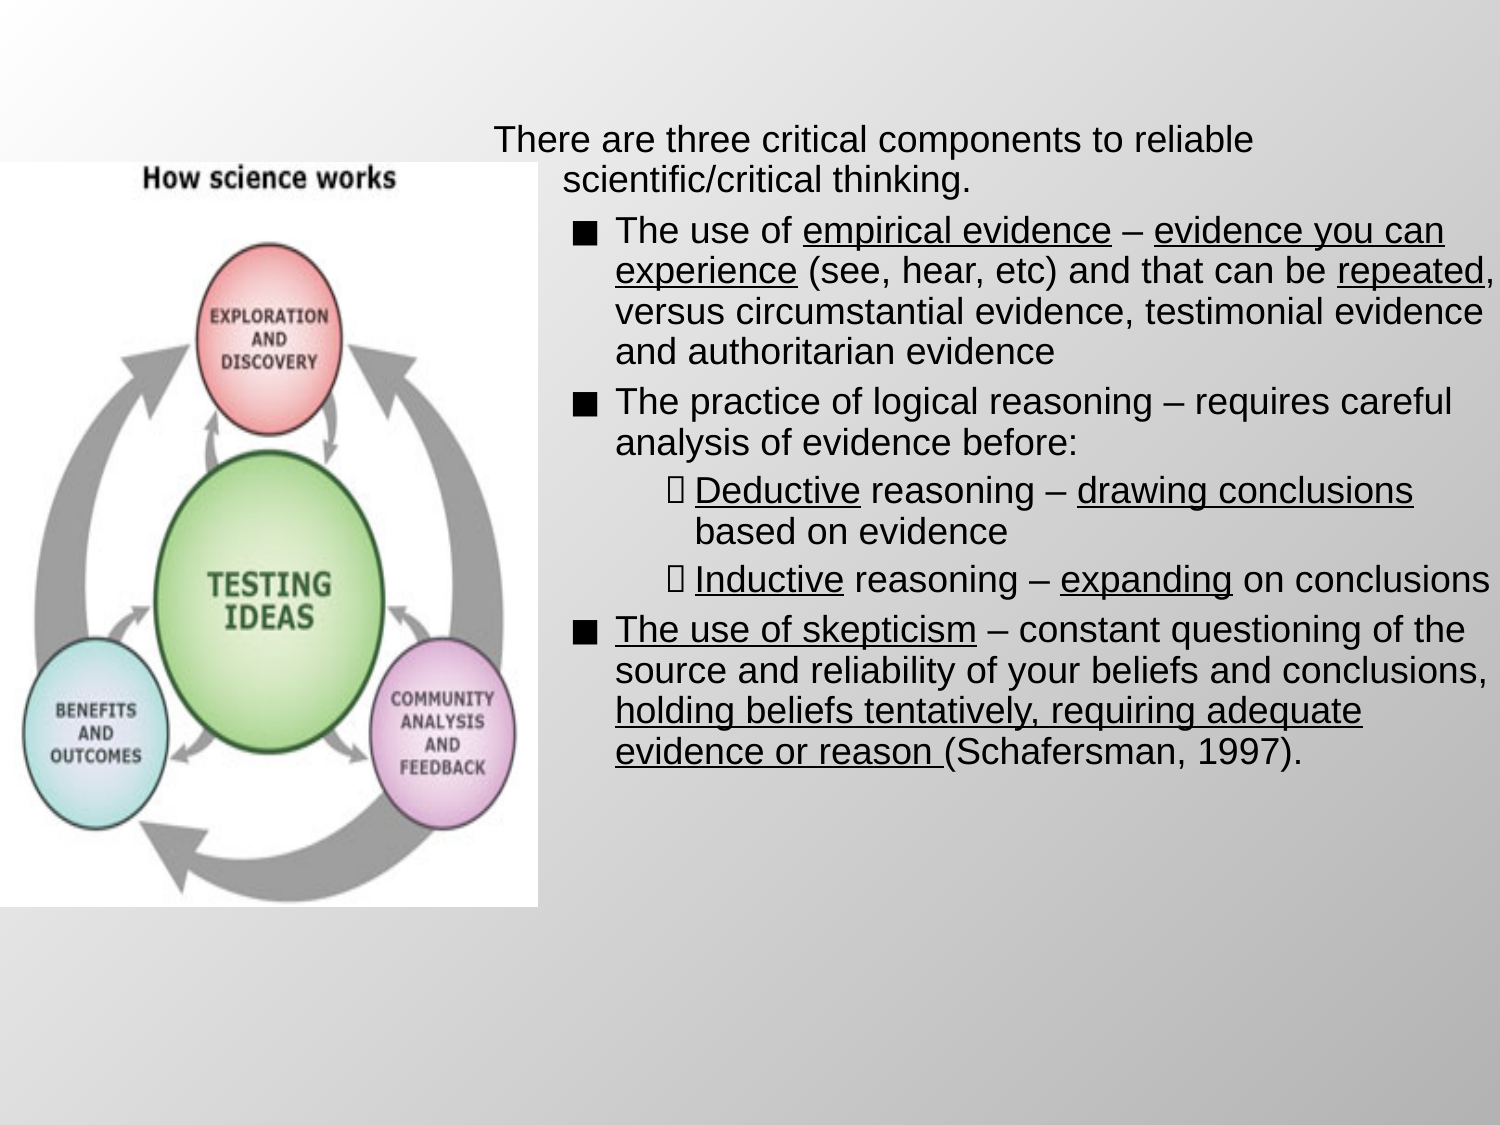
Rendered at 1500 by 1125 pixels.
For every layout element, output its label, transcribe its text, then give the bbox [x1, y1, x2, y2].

picture [0, 162, 538, 907]
list There are three critical components to reliable scientific/critical thinking. The use of empirical evidence – evidence you can experience (see, hear, etc) and that can be repeated, versus circumstantial evidence, testimonial evidence and authoritarian evidence The practice of logical reasoning – requires careful analysis of evidence before: Deductive reasoning – drawing conclusions based on evidence Inductive reasoning – expanding on conclusions The use of skepticism – constant questioning of the source and reliability of your beliefs and conclusions, holding beliefs tentatively, requiring adequate evidence or reason (Schafersman, 1997). [457, 112, 1500, 1125]
